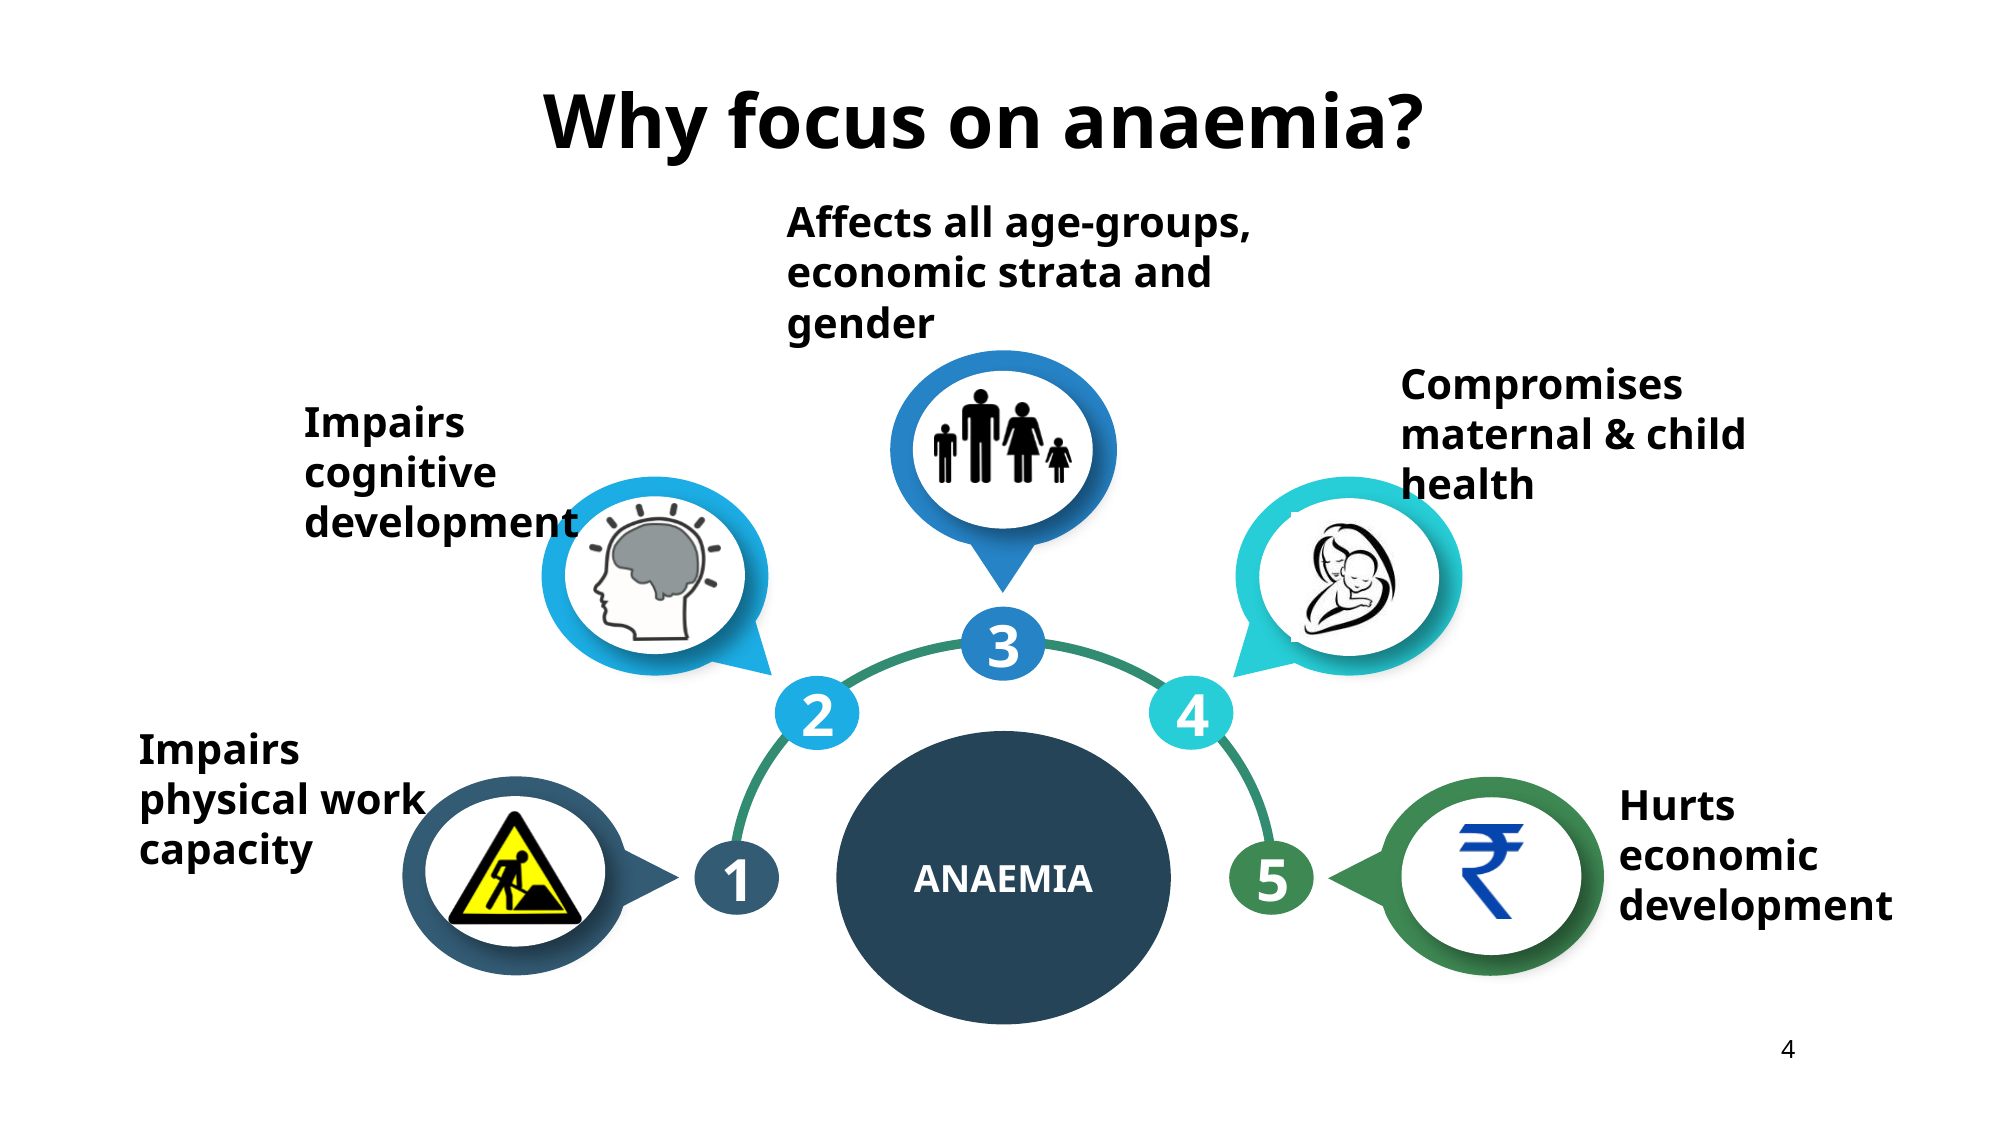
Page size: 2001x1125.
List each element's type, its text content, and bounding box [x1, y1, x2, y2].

picture [1459, 824, 1524, 919]
picture [445, 806, 586, 930]
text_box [138, 349, 1952, 1115]
title Why focus on anaemia? [174, 42, 1795, 207]
picture [934, 388, 1072, 483]
text_box Affects all age-groups, economic strata and gender [786, 188, 1350, 347]
picture [1290, 511, 1401, 643]
picture [589, 503, 721, 642]
